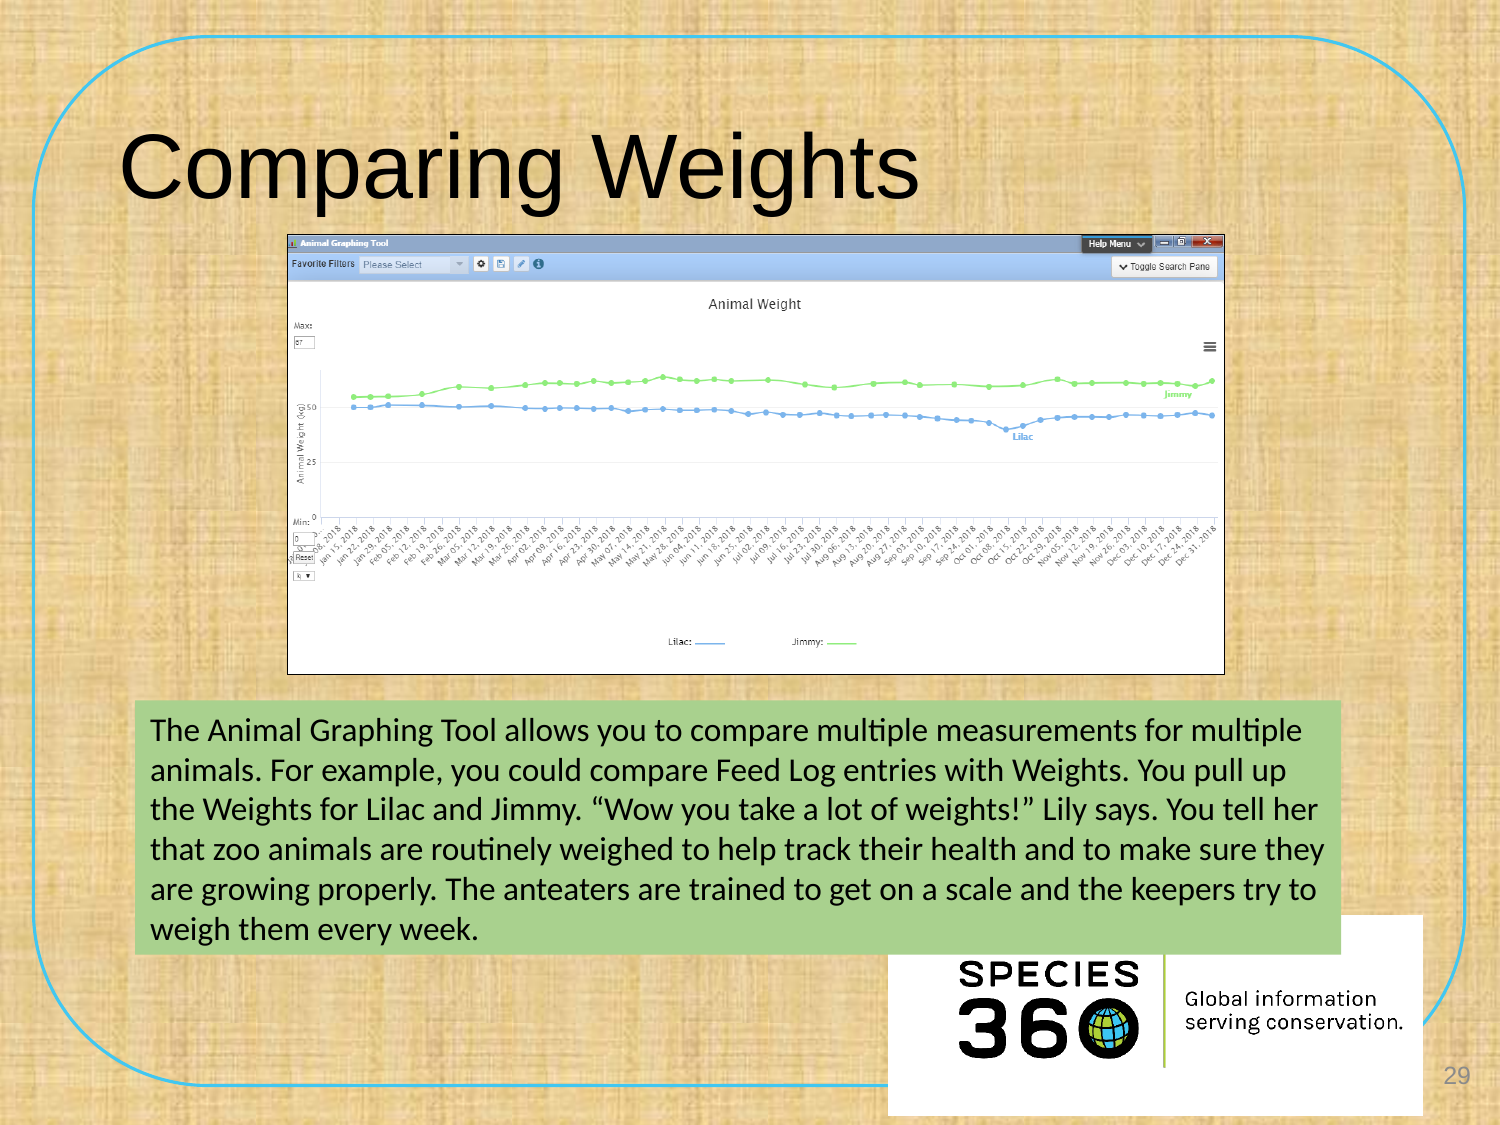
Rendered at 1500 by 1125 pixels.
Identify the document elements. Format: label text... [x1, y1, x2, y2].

title Comparing Weights [103, 59, 1397, 278]
slide_number 29 [1148, 1044, 1487, 1105]
picture [0, 0, 1500, 1125]
text_box The Animal Graphing Tool allows you to compare multiple measurements for multiple animals. For example, you could compare Feed Log entries with Weights. You pull up the Weights for Lilac and Jimmy. “Wow you take a lot of weights!” Lily says. You tell her that zoo animals are routinely weighed to help track their health and to make sure they are growing properly. The anteaters are trained to get on a scale and the keepers try to weigh them every week. [135, 700, 1342, 955]
